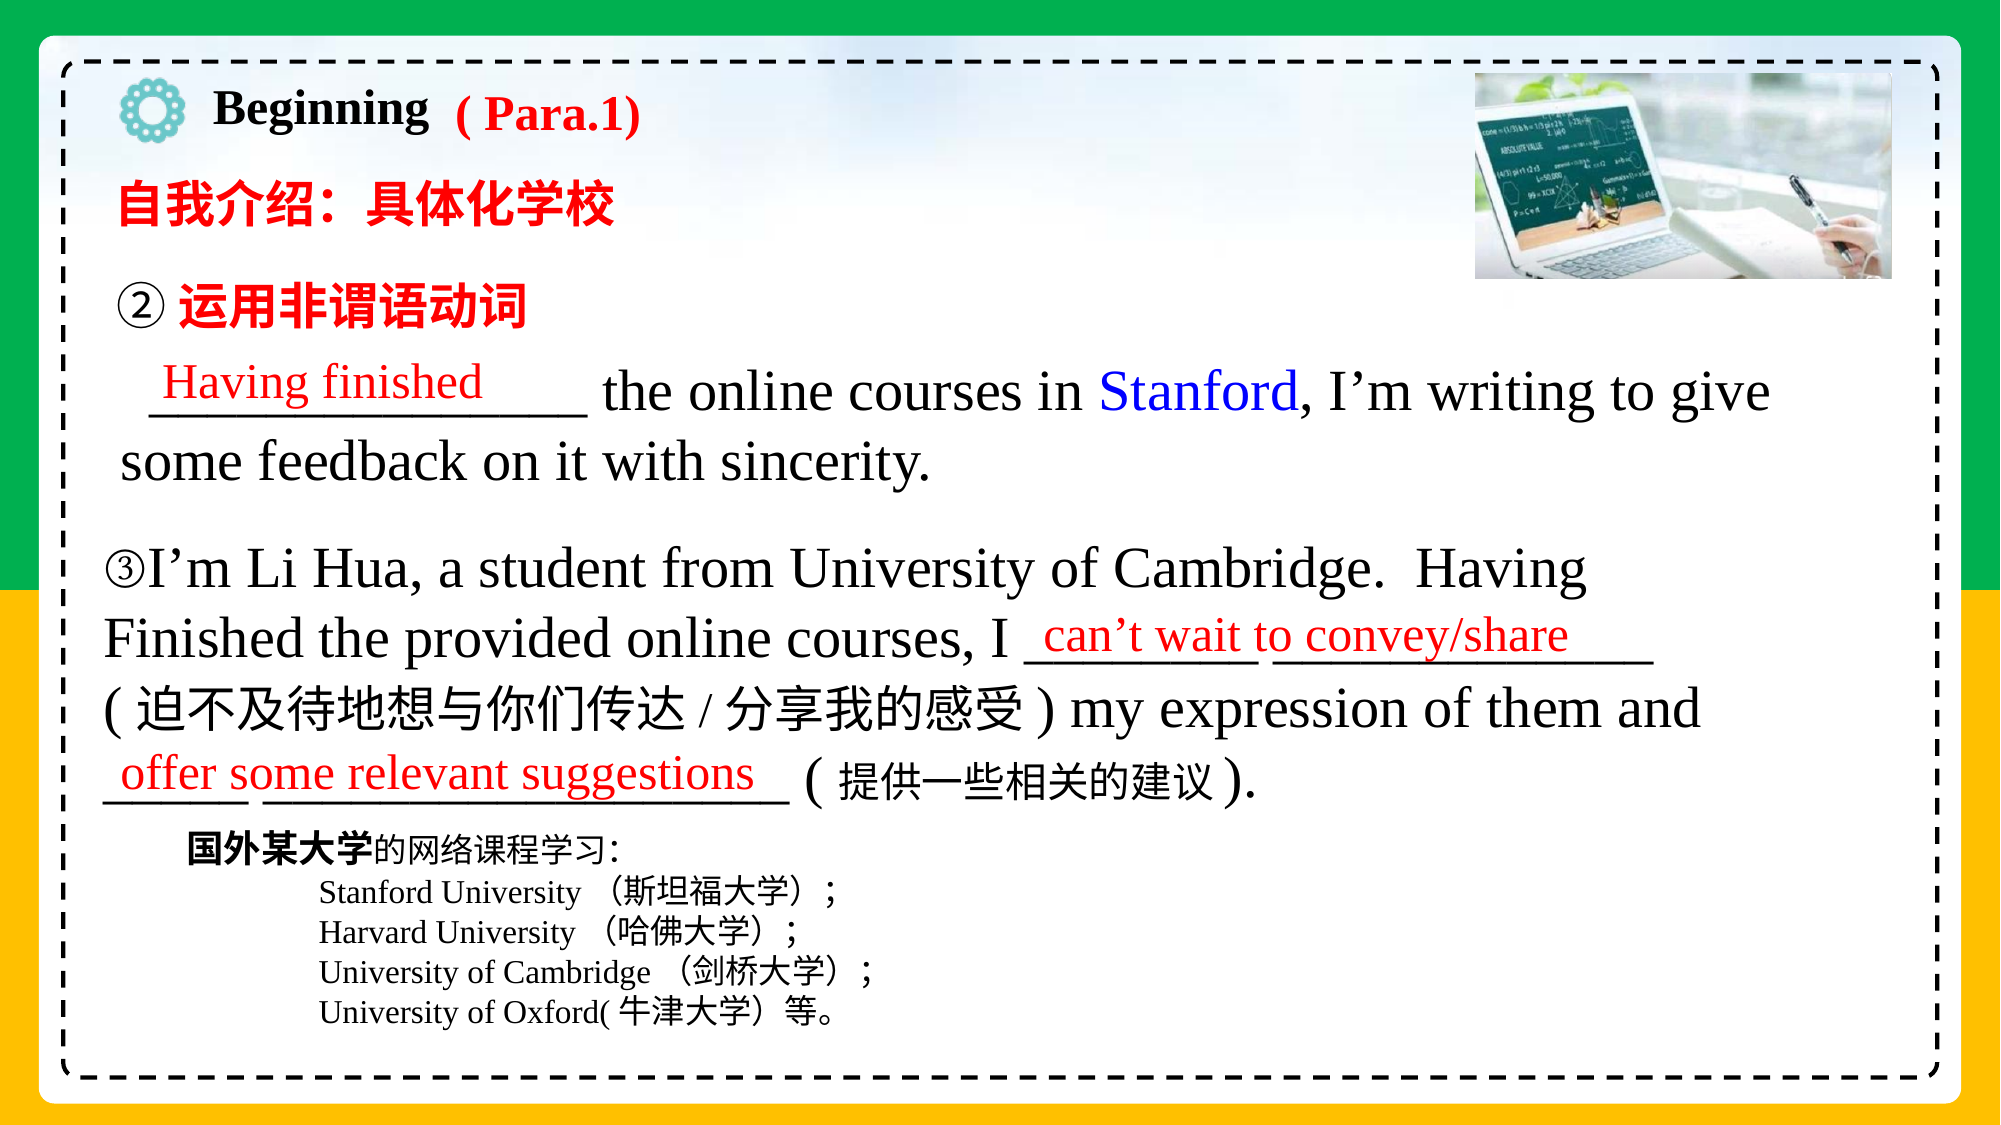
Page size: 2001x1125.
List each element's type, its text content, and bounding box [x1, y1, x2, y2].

text_box _______________ the online courses in Stanford, I’m writing to give some feedback on it with sincerity. [105, 344, 1875, 500]
text_box ②运用非谓语动词 [101, 267, 865, 342]
text_box Beginning [200, 67, 483, 142]
text_box 国外某大学的网络课程学习： Stanford University（斯坦福大学）； Harvard University（哈佛大学）； University of Cambridge（剑桥大学）； University of Oxford(牛津大学）等。 [171, 817, 1528, 1038]
text_box 自我介绍：具体化学校 [100, 164, 864, 240]
text_box ③I’m Li Hua, a student from University of Cambridge. Having Finished the provided online courses, I ________ _____________ (迫不及待地想与你们传达/分享我的感受) my expression of them and _____ __________________ (提供一些相关的建议). [88, 521, 1745, 887]
text_box Having finished [147, 341, 550, 416]
text_box can’t wait to convey/share [1028, 594, 1670, 669]
text_box ( Para.1) [440, 73, 682, 148]
text_box offer some relevant suggestions [105, 731, 875, 807]
picture [38, 35, 1962, 1104]
